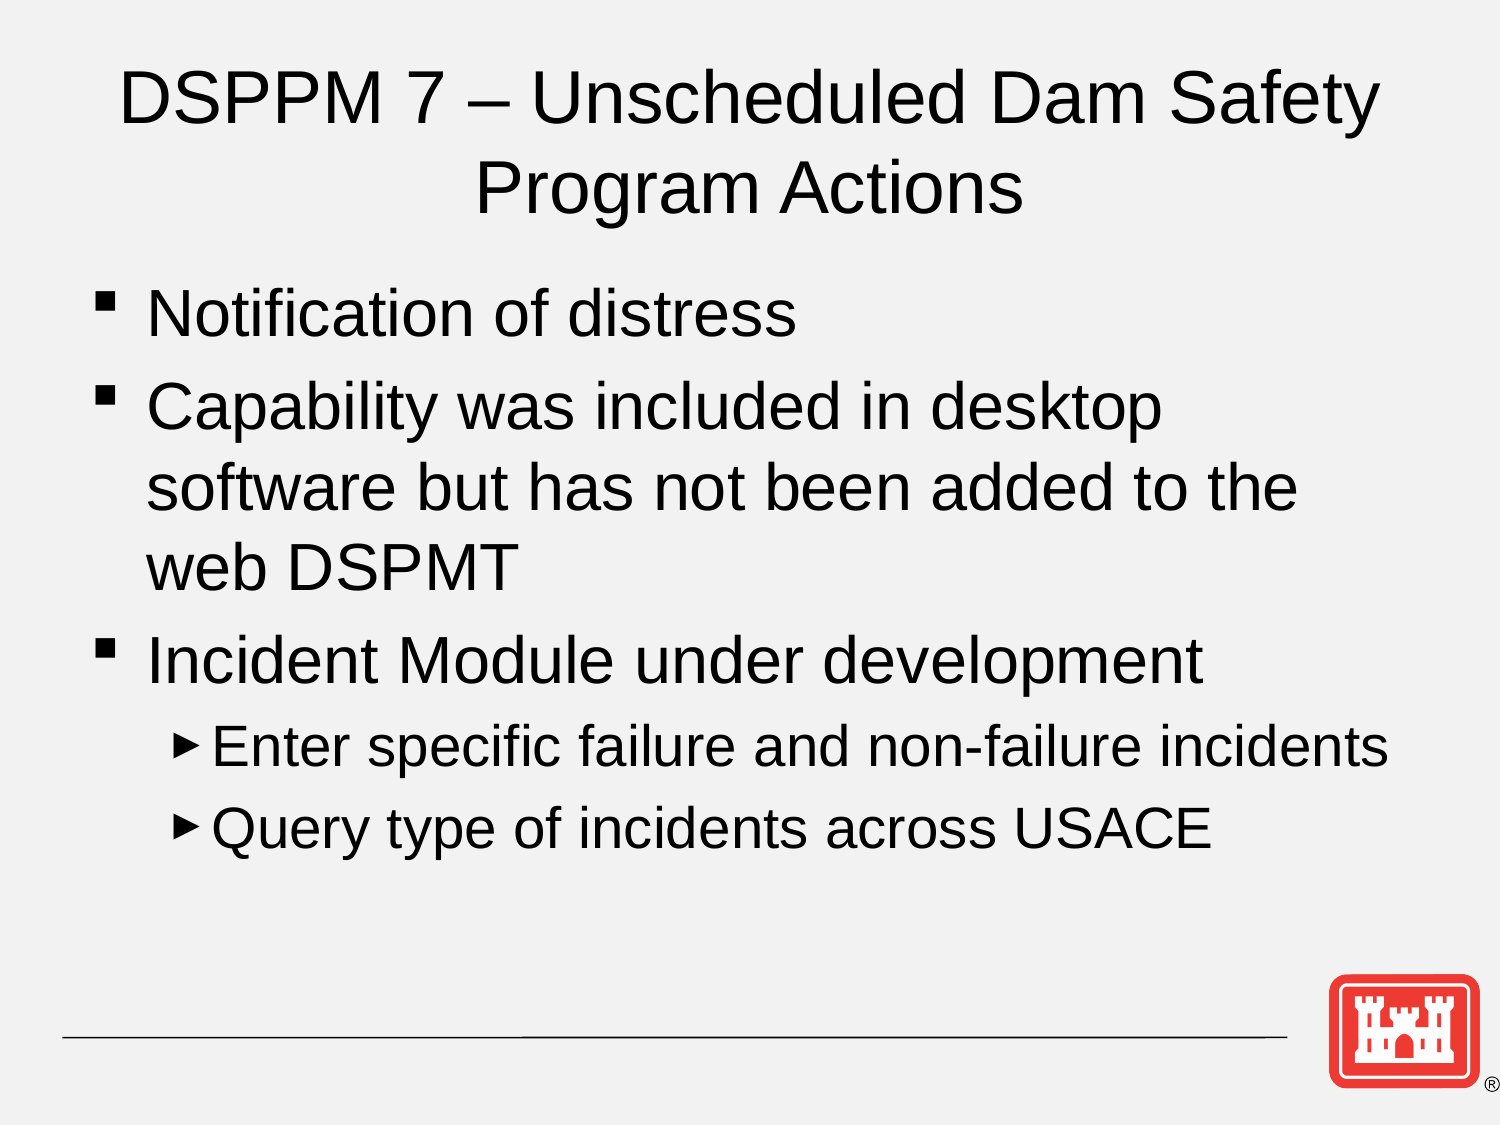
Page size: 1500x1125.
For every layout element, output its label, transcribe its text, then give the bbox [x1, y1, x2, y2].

title DSPPM 7 – Unscheduled Dam Safety Program Actions [74, 44, 1426, 233]
picture [1329, 974, 1500, 1092]
list Notification of distress Capability was included in desktop software but has not been added to the web DSPMT Incident Module under development Enter specific failure and non-failure incidents Query type of incidents across USACE [74, 262, 1426, 901]
